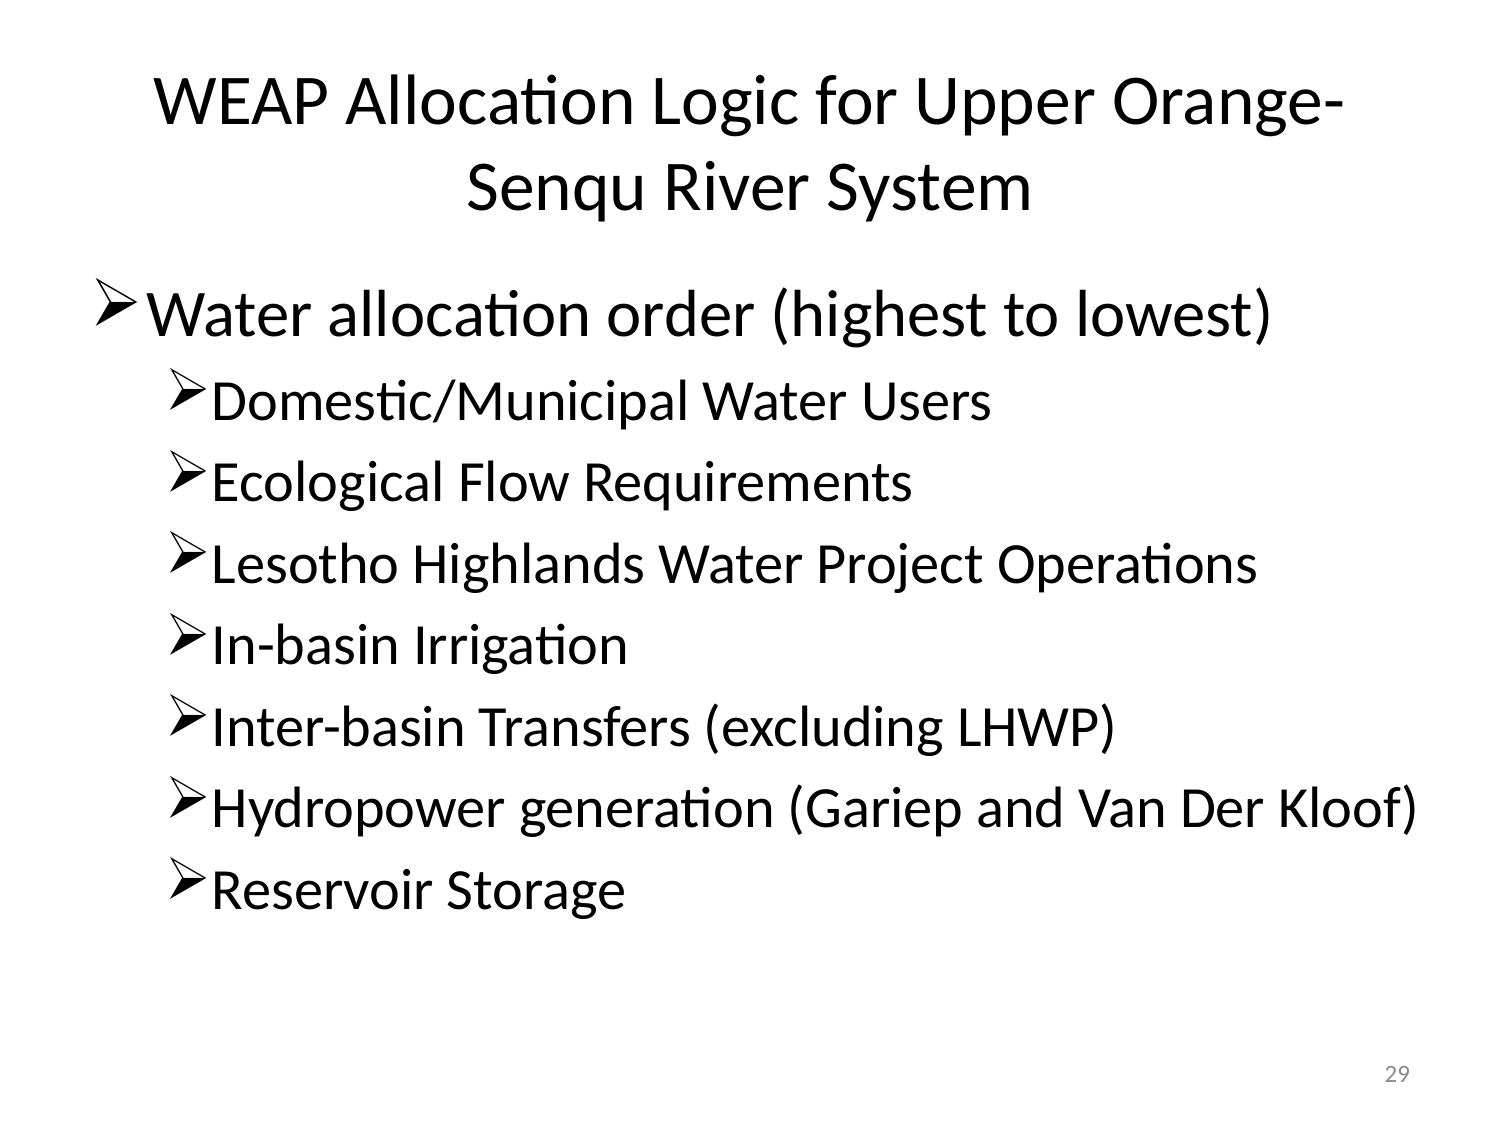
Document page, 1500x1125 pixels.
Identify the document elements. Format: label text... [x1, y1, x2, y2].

title WEAP Allocation Logic for Upper Orange-Senqu River System [75, 45, 1425, 233]
slide_number 29 [1074, 1042, 1425, 1103]
list Water allocation order (highest to lowest) Domestic/Municipal Water Users Ecological Flow Requirements Lesotho Highlands Water Project Operations In-basin Irrigation Inter-basin Transfers (excluding LHWP) Hydropower generation (Gariep and Van Der Kloof) Reservoir Storage [75, 262, 1475, 1005]
